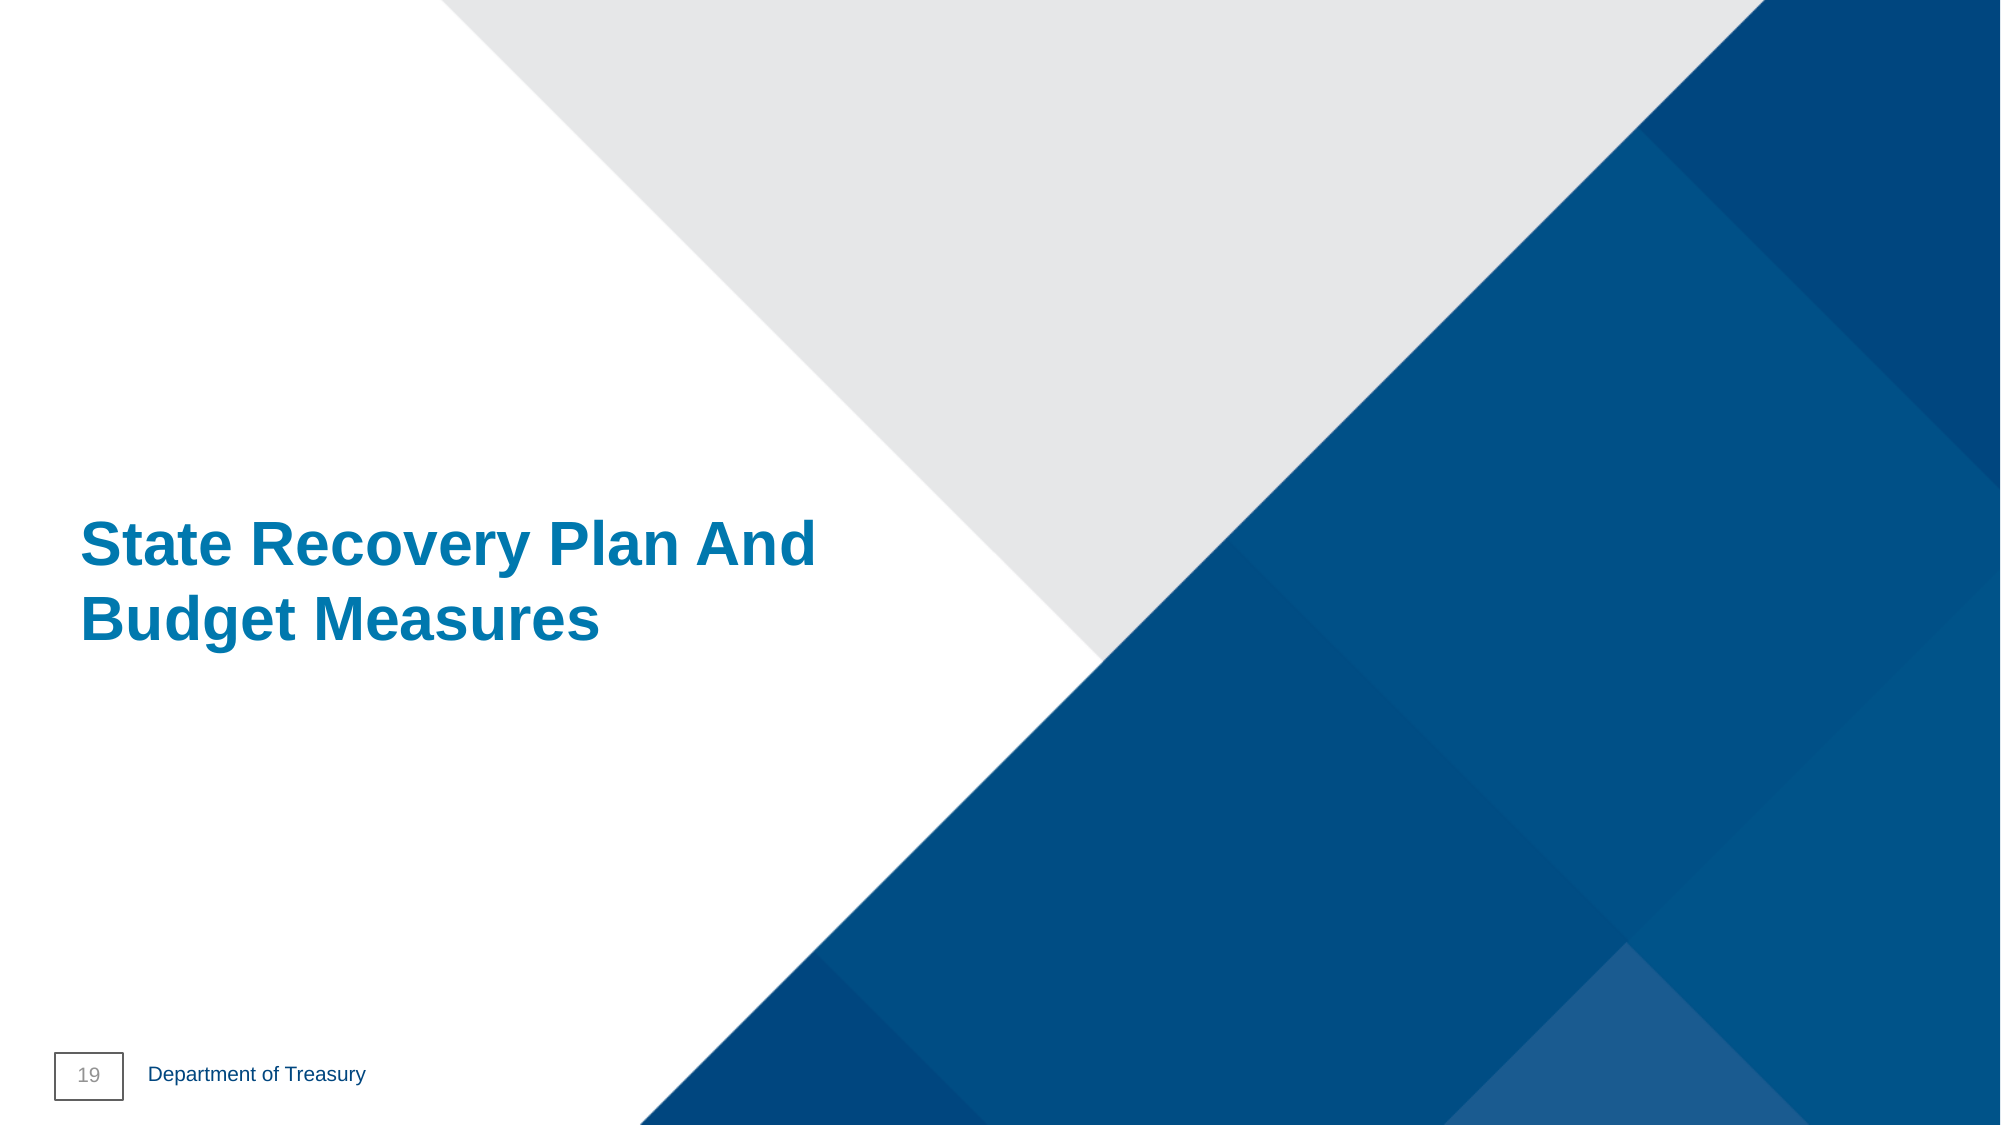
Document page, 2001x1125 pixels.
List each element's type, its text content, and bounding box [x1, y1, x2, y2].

slide_number 18 [49, 1054, 129, 1105]
footer Department of Treasury [133, 1052, 1000, 1103]
picture [0, 0, 2001, 1125]
title State Recovery Plan And Budget Measures [65, 323, 1050, 661]
